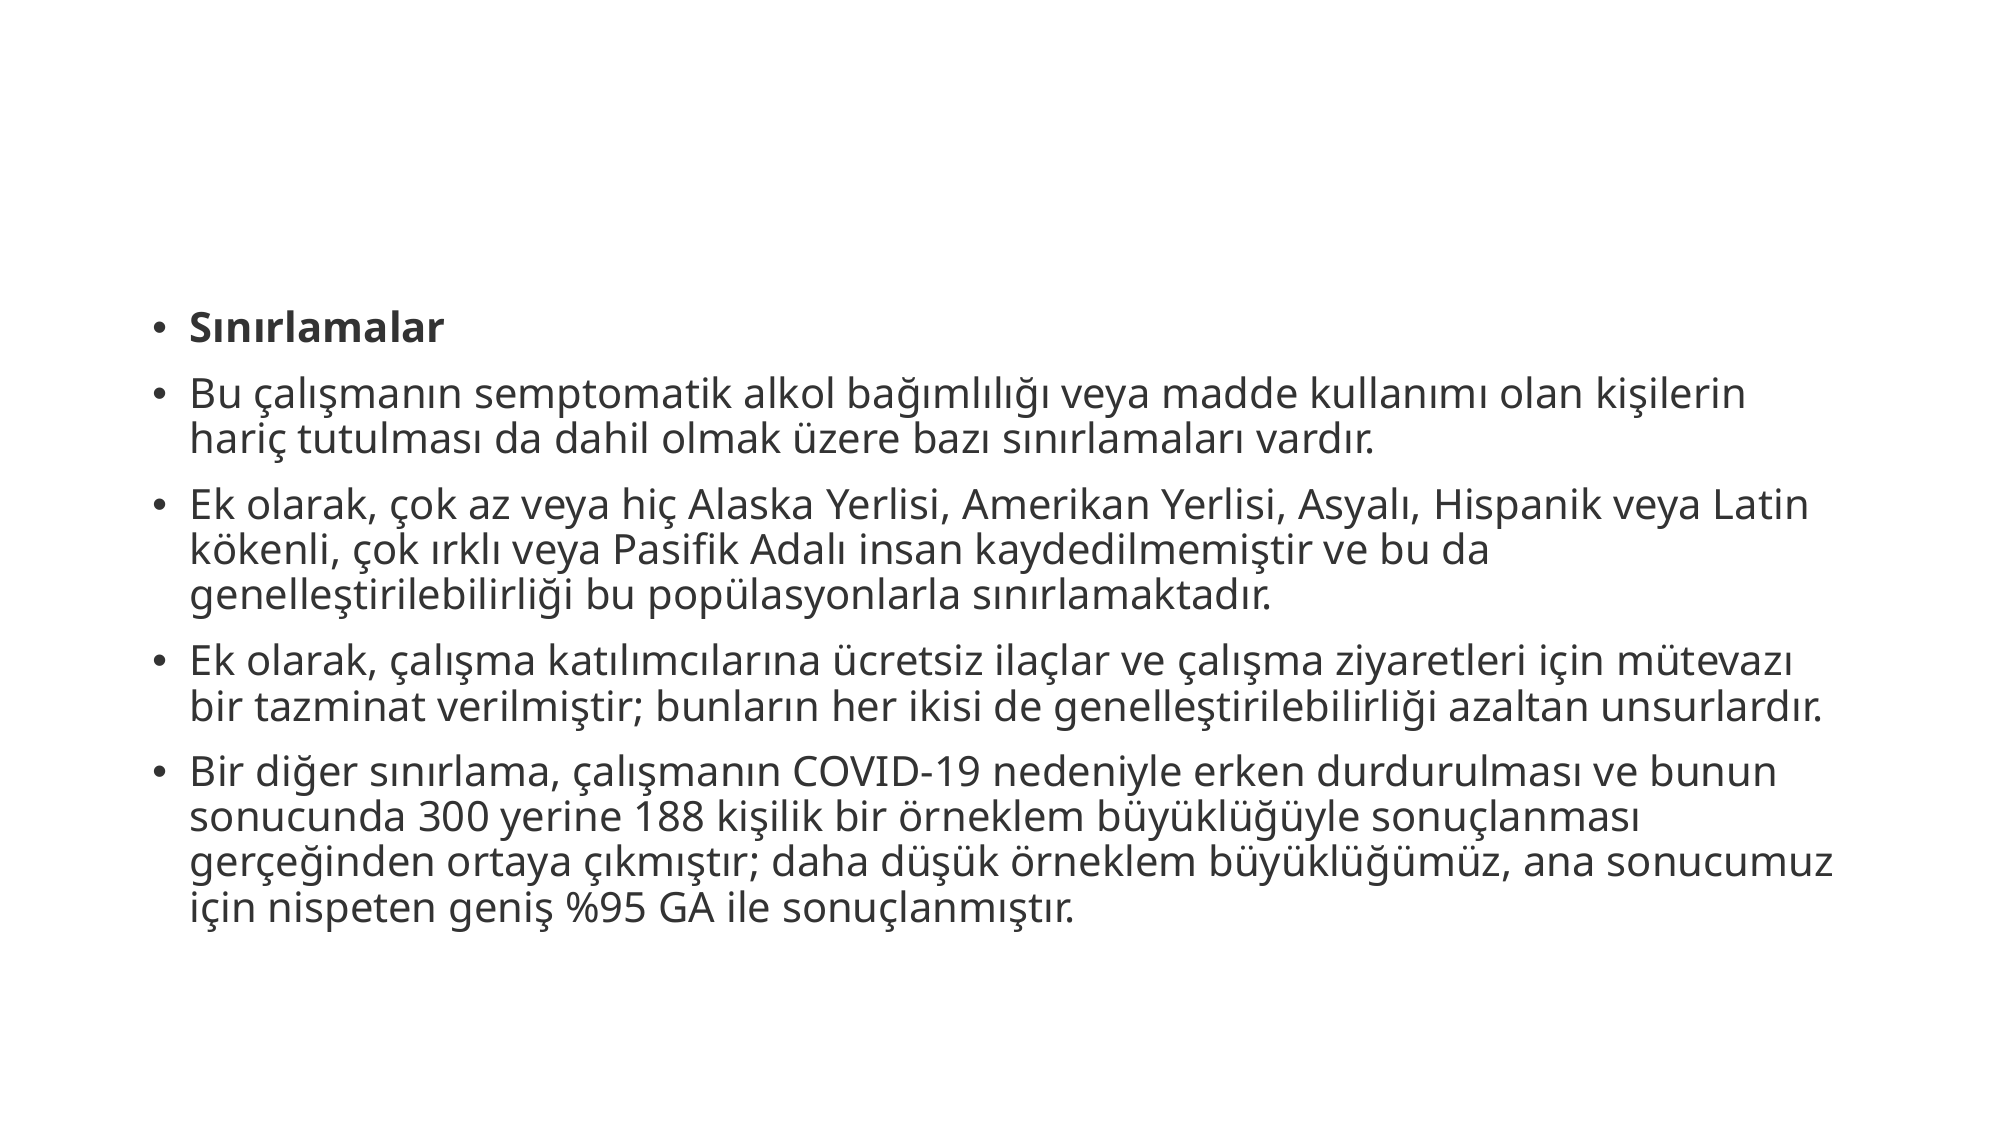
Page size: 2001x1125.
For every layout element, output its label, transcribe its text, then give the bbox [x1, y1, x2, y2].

list Sınırlamalar Bu çalışmanın semptomatik alkol bağımlılığı veya madde kullanımı olan kişilerin hariç tutulması da dahil olmak üzere bazı sınırlamaları vardır. Ek olarak, çok az veya hiç Alaska Yerlisi, Amerikan Yerlisi, Asyalı, Hispanik veya Latin kökenli, çok ırklı veya Pasifik Adalı insan kaydedilmemiştir ve bu da genelleştirilebilirliği bu popülasyonlarla sınırlamaktadır. Ek olarak, çalışma katılımcılarına ücretsiz ilaçlar ve çalışma ziyaretleri için mütevazı bir tazminat verilmiştir; bunların her ikisi de genelleştirilebilirliği azaltan unsurlardır. Bir diğer sınırlama, çalışmanın COVID-19 nedeniyle erken durdurulması ve bunun sonucunda 300 yerine 188 kişilik bir örneklem büyüklüğüyle sonuçlanması gerçeğinden ortaya çıkmıştır; daha düşük örneklem büyüklüğümüz, ana sonucumuz için nispeten geniş %95 GA ile sonuçlanmıştır. [137, 299, 1863, 1014]
